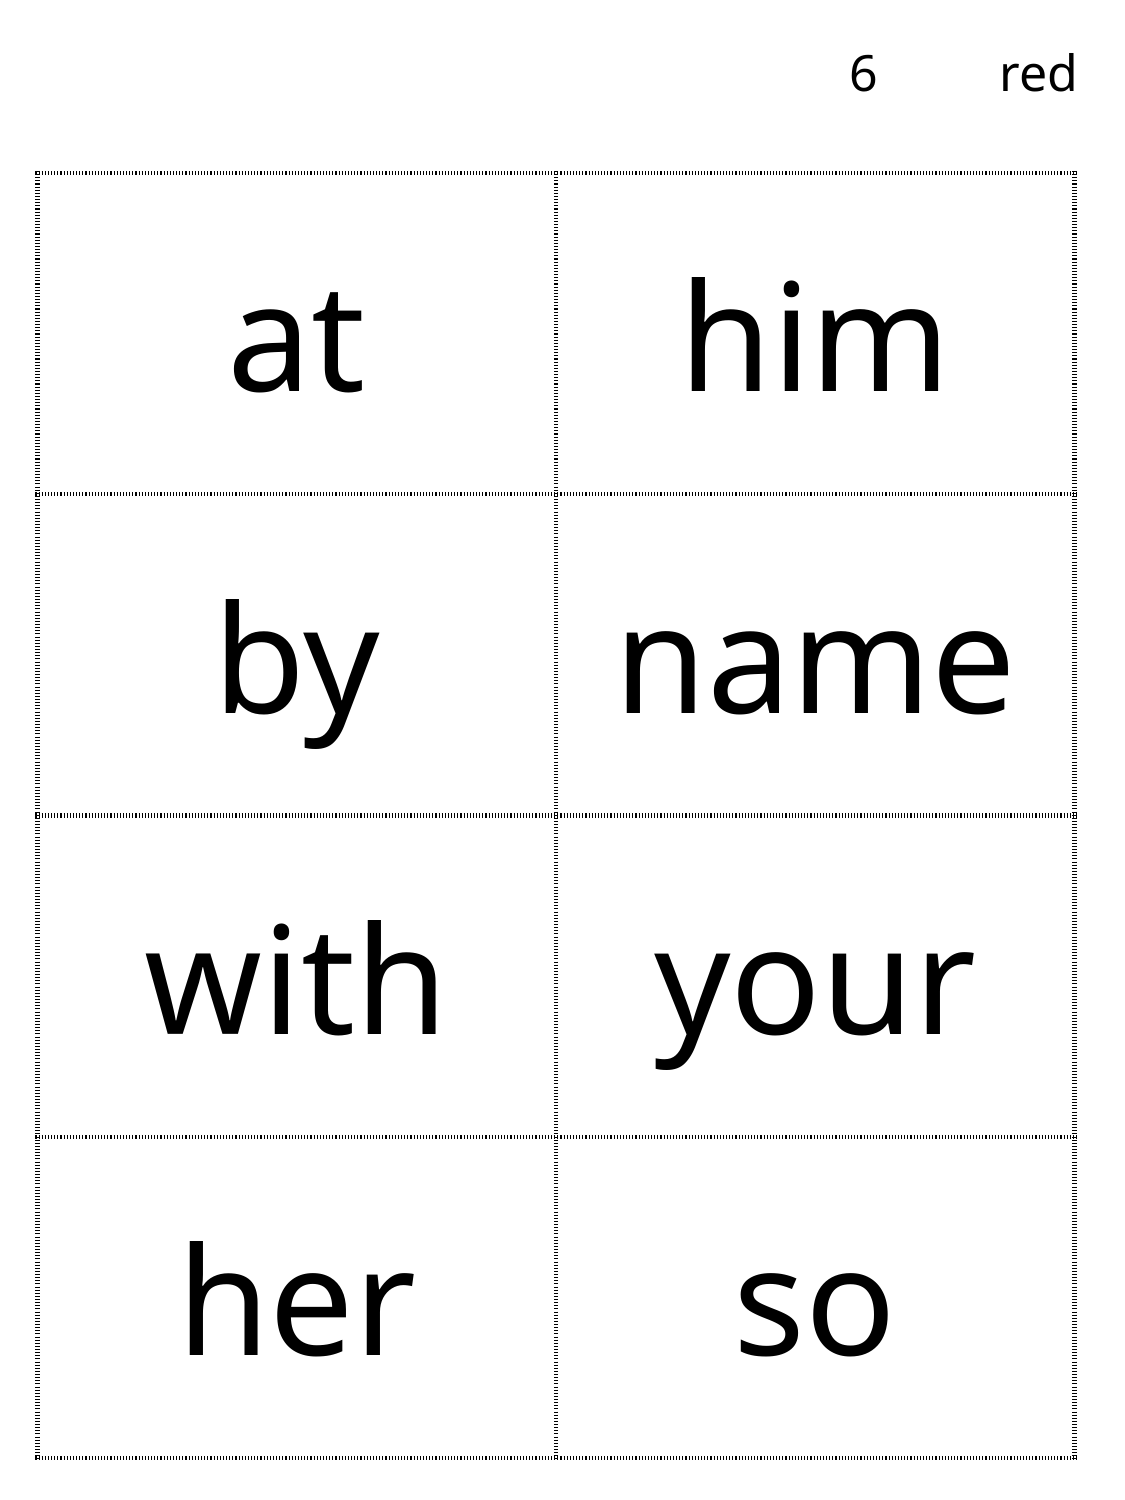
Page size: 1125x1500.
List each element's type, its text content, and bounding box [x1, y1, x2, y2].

text_box 6 red [835, 34, 1094, 110]
table_header him [556, 173, 1075, 494]
table_header at [38, 173, 556, 494]
table_cell with [38, 815, 556, 1137]
table_cell so [556, 1137, 1075, 1458]
table_cell by [38, 494, 556, 815]
table_cell your [556, 815, 1075, 1137]
table_cell name [556, 494, 1075, 815]
table_cell her [38, 1137, 556, 1458]
